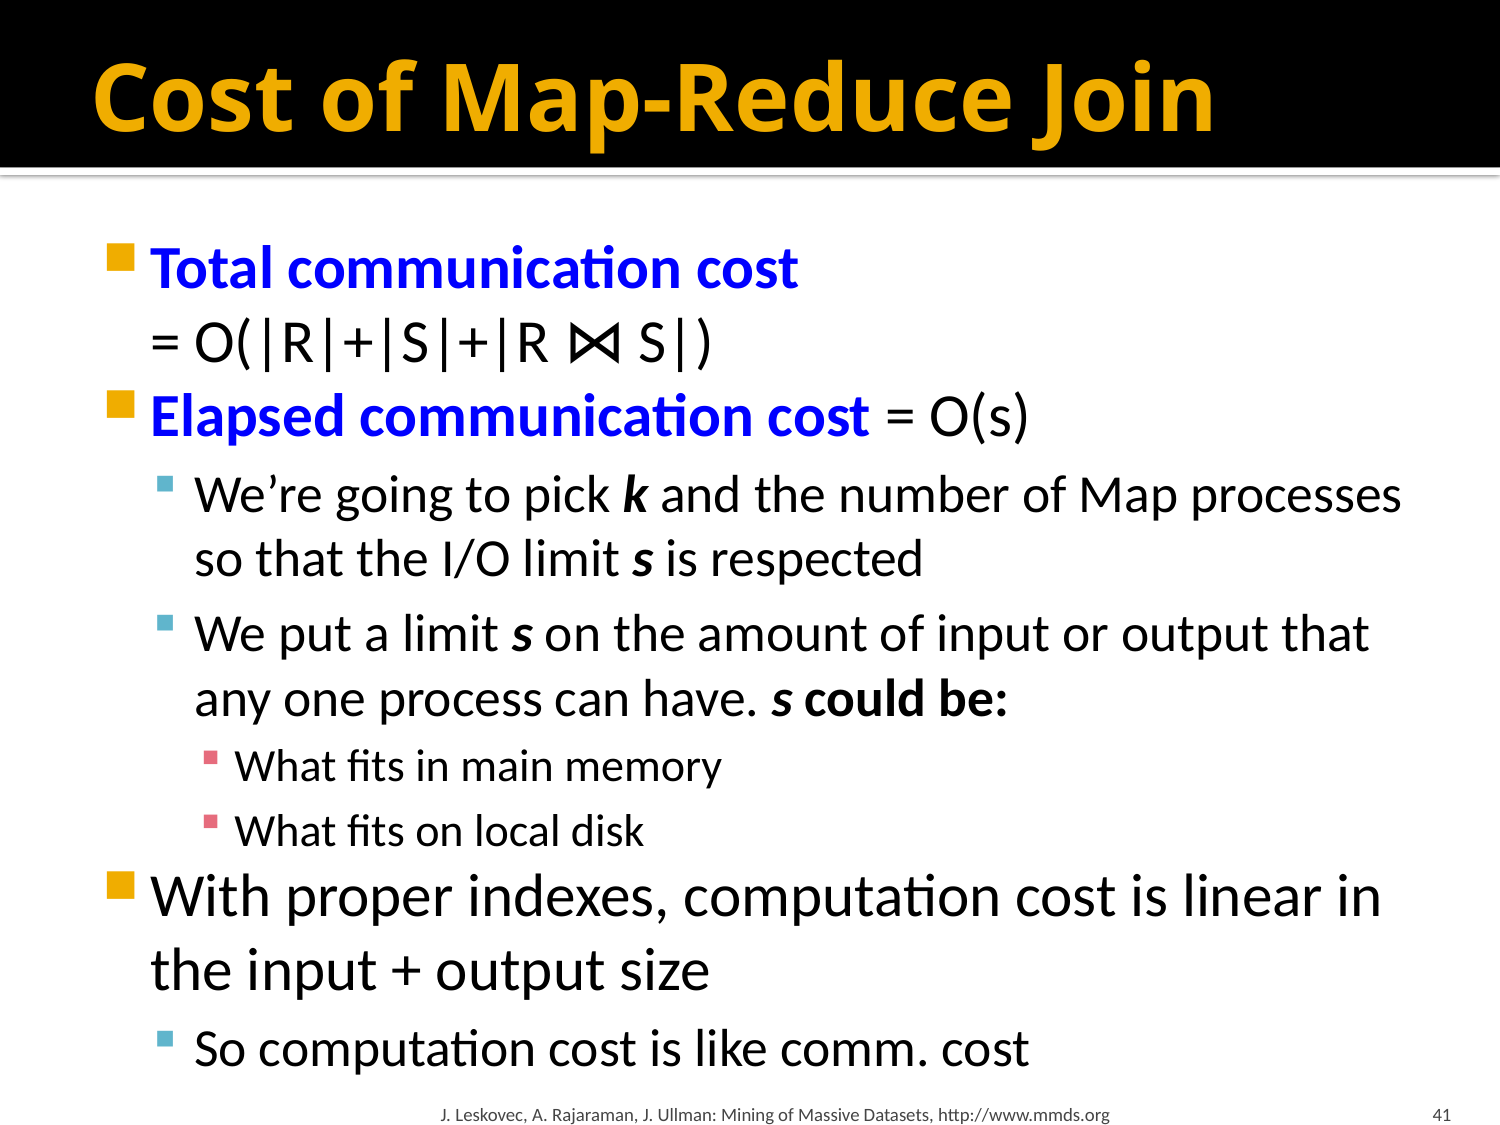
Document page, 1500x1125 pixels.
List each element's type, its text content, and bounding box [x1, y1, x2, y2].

footer J. Leskovec, A. Rajaraman, J. Ullman: Mining of Massive Datasets, http://www.mmds.org [433, 1080, 1337, 1125]
title Cost of Map-Reduce Join [75, 12, 1425, 175]
slide_number 41 [1345, 1080, 1467, 1125]
list Total communication cost = O(|R|+|S|+|R ⋈ S|) Elapsed communication cost = O(s) We’re going to pick k and the number of Map processes so that the I/O limit s is respected We put a limit s on the amount of input or output that any one process can have. s could be: What fits in main memory What fits on local disk With proper indexes, computation cost is linear in the input + output size So computation cost is like comm. cost [75, 212, 1425, 1088]
